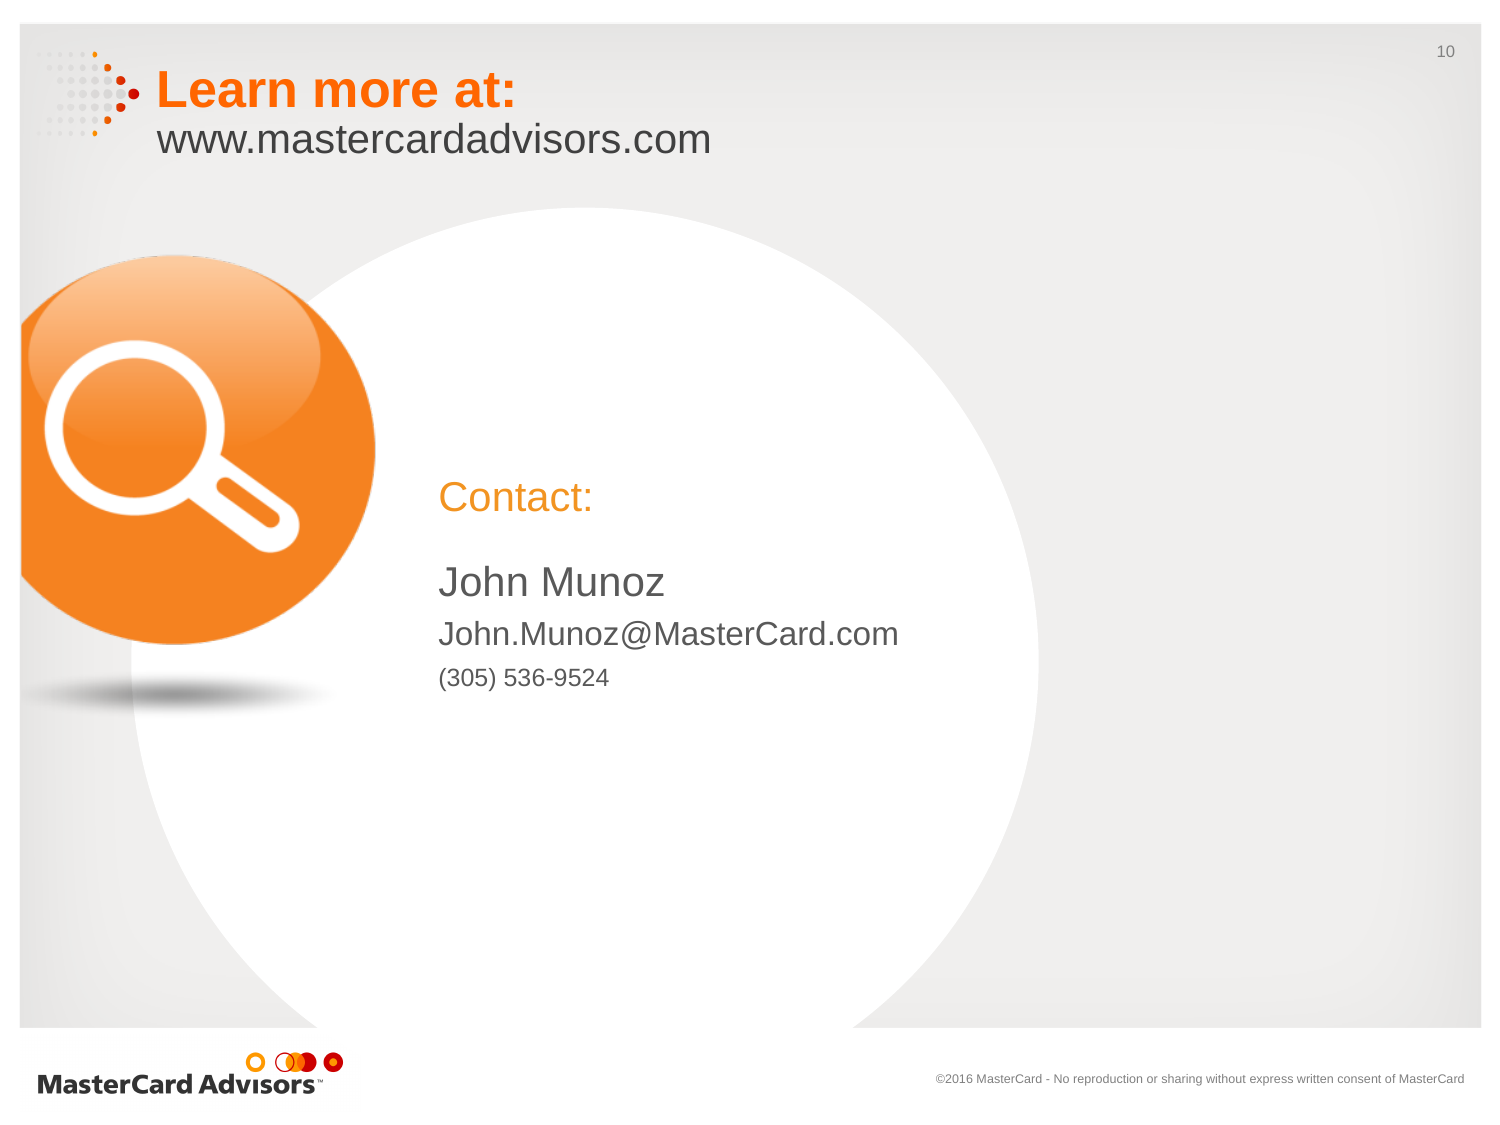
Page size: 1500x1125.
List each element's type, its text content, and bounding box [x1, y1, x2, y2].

text_box [136, 205, 1041, 1118]
picture [1, 0, 1499, 1027]
picture [20, 1034, 361, 1112]
text_box www.mastercardadvisors.com [142, 104, 1038, 170]
title Learn more at: [141, 40, 1330, 142]
text_box Contact: John Munoz John.Munoz@MasterCard.com (305) 536-9524 [416, 466, 999, 764]
